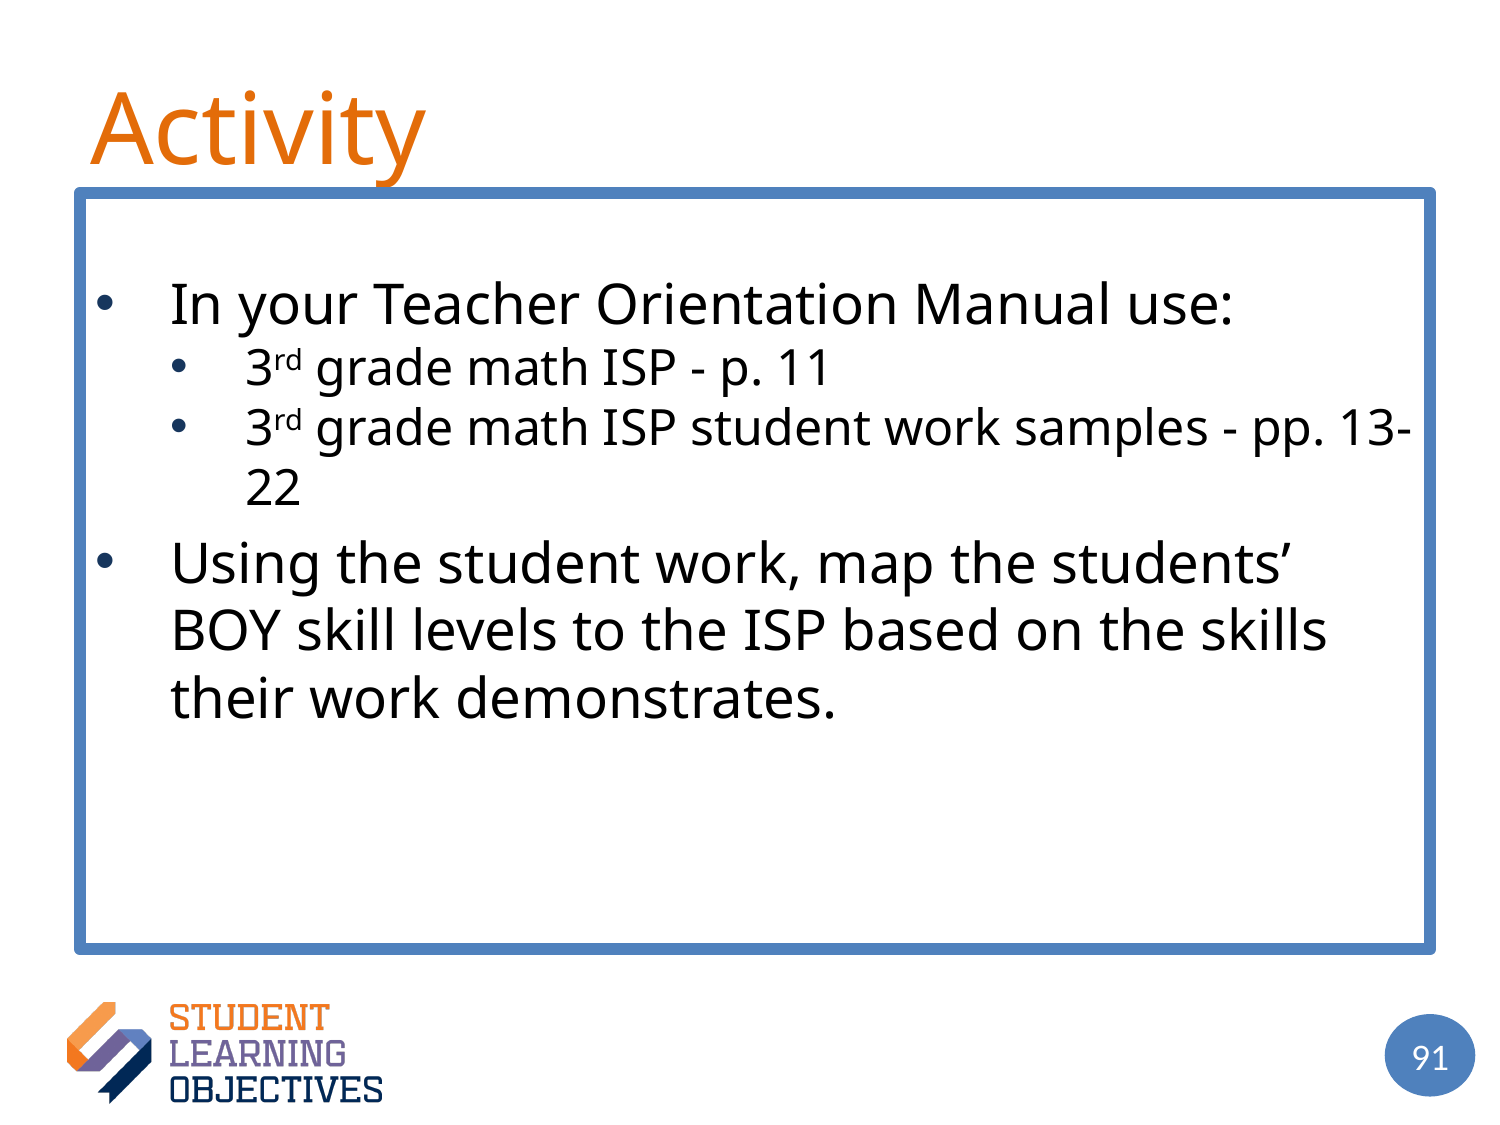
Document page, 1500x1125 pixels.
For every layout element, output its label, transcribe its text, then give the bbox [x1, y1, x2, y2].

title Activity – 4 [75, 56, 1247, 260]
list In your Teacher Orientation Manual use: 3rd grade math ISP - p. 11 3rd grade math ISP student work samples - pp. 13-22 Using the student work, map the students’ BOY skill levels to the ISP based on the skills their work demonstrates. [80, 193, 1431, 950]
picture [67, 1002, 382, 1104]
text_box 91 [1384, 1014, 1476, 1097]
